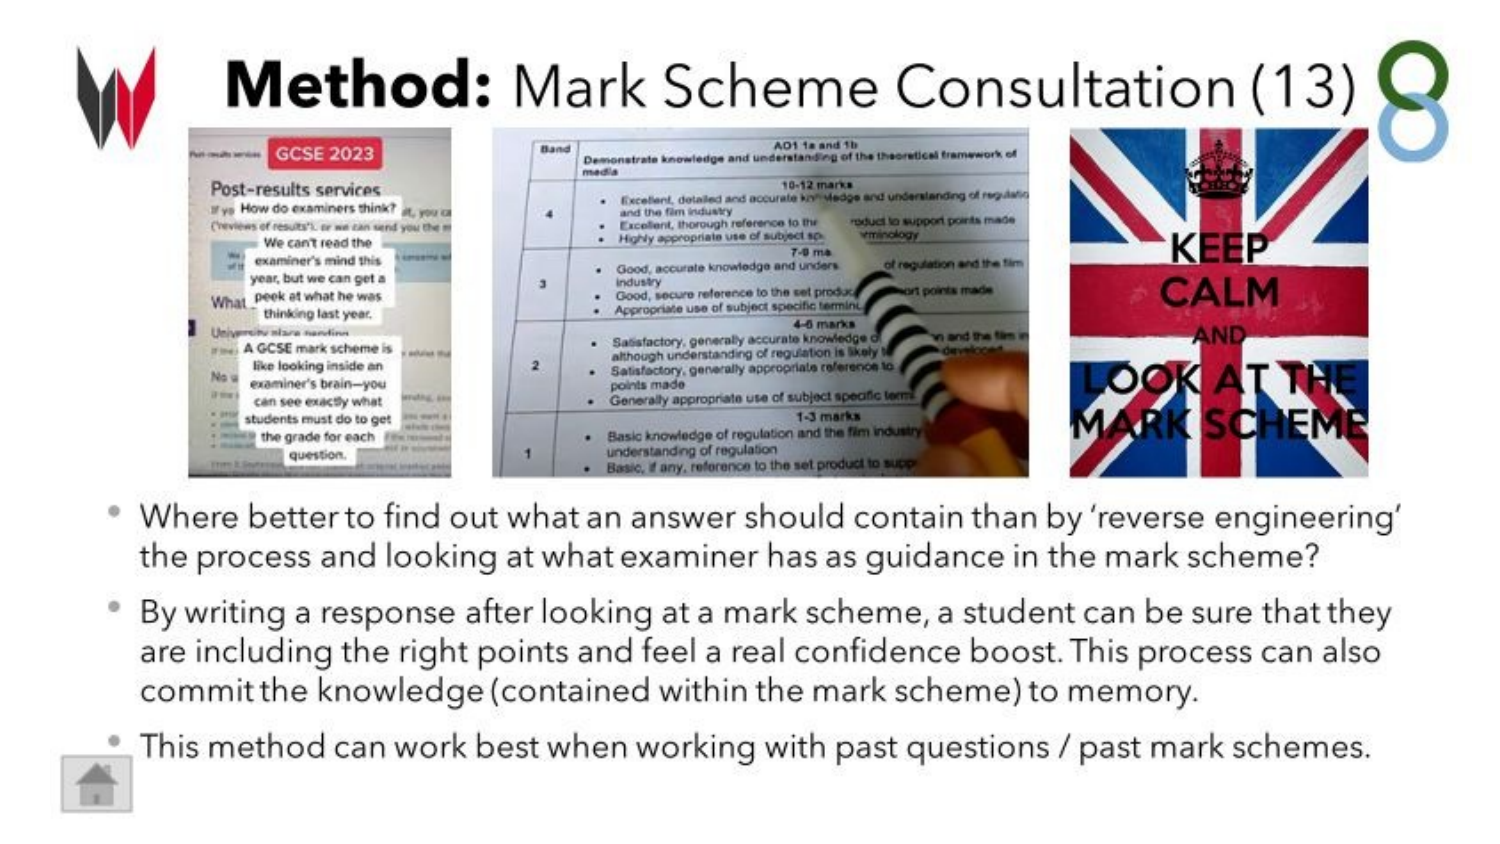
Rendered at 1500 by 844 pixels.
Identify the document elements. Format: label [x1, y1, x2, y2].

picture [49, 21, 1473, 819]
